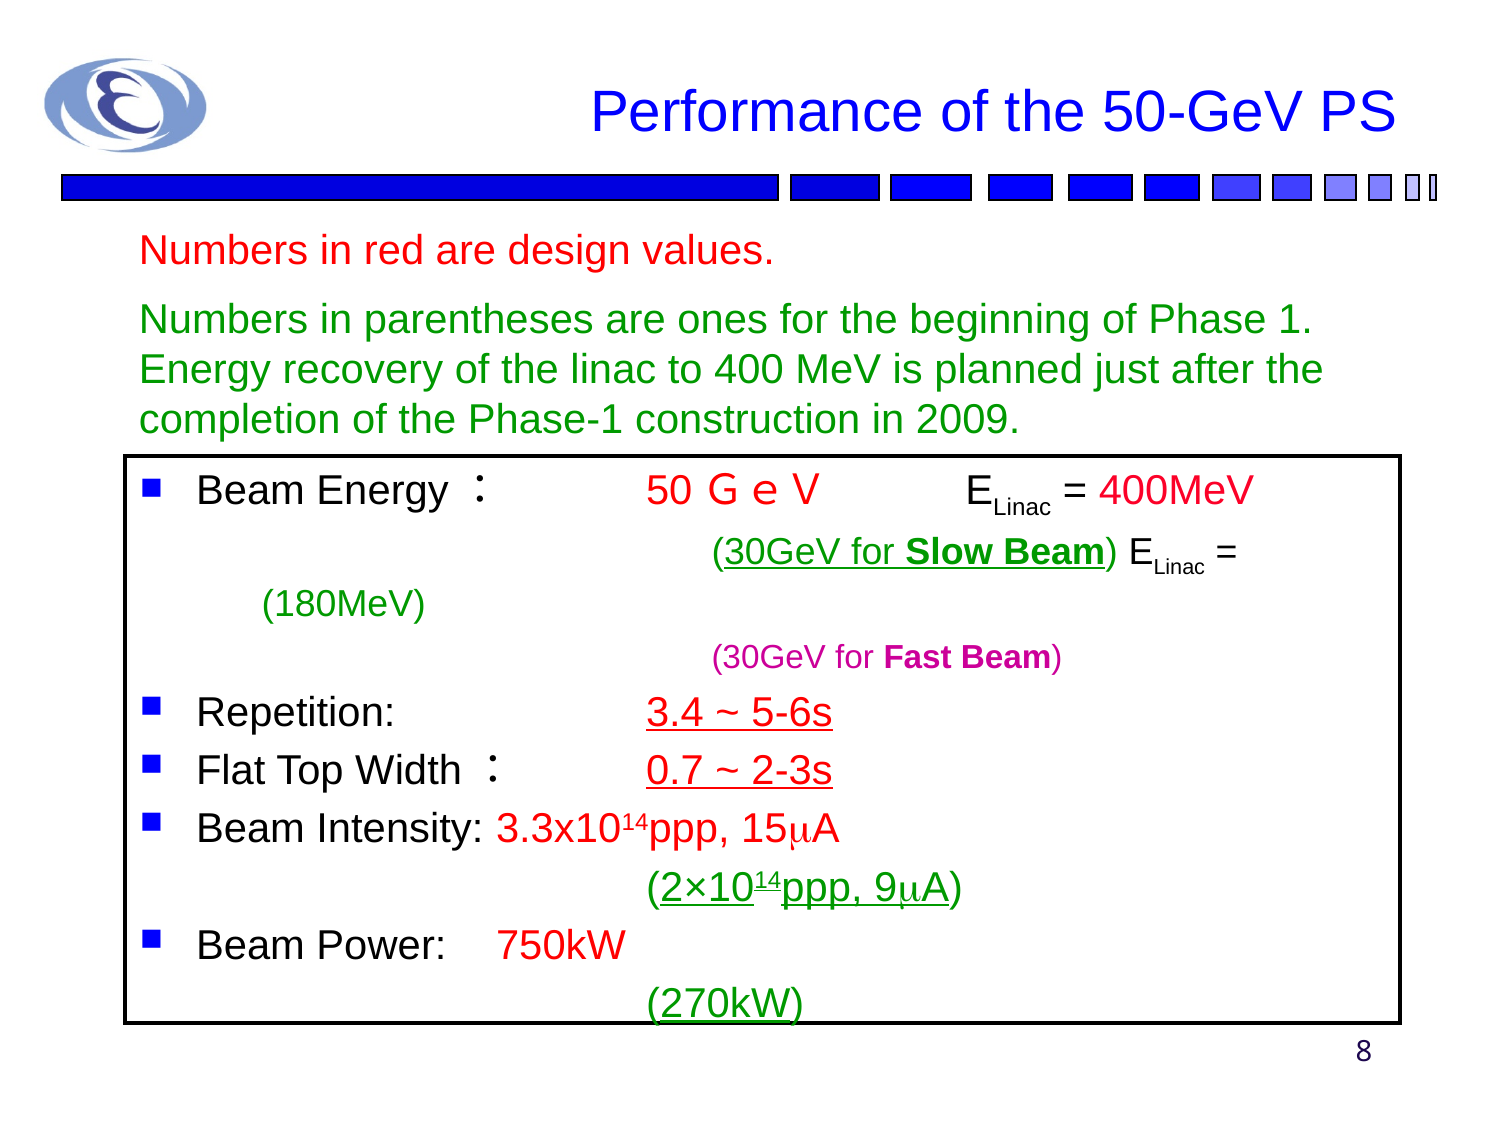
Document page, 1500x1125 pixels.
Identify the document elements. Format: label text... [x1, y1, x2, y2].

picture [37, 49, 213, 161]
title Performance of the 50-GeV PS [211, 61, 1413, 151]
slide_number 8 [1074, 1024, 1388, 1101]
text_box Numbers in parentheses are ones for the beginning of Phase 1. Energy recovery of the linac to 400 MeV is planned just after the completion of the Phase-1 construction in 2009. [123, 284, 1400, 450]
list Beam Energy： 50ＧｅＶ ELinac = 400MeV (30GeV for Slow Beam) ELinac = (180MeV) (30GeV for Fast Beam) Repetition: 3.4 ~ 5-6s Flat Top Width： 0.7 ~ 2-3s Beam Intensity: 3.3x1014ppp, 15mA (2×1014ppp, 9mA) Beam Power: 750kW (270kW) [124, 455, 1401, 1024]
text_box Numbers in red are design values. [123, 215, 1400, 281]
